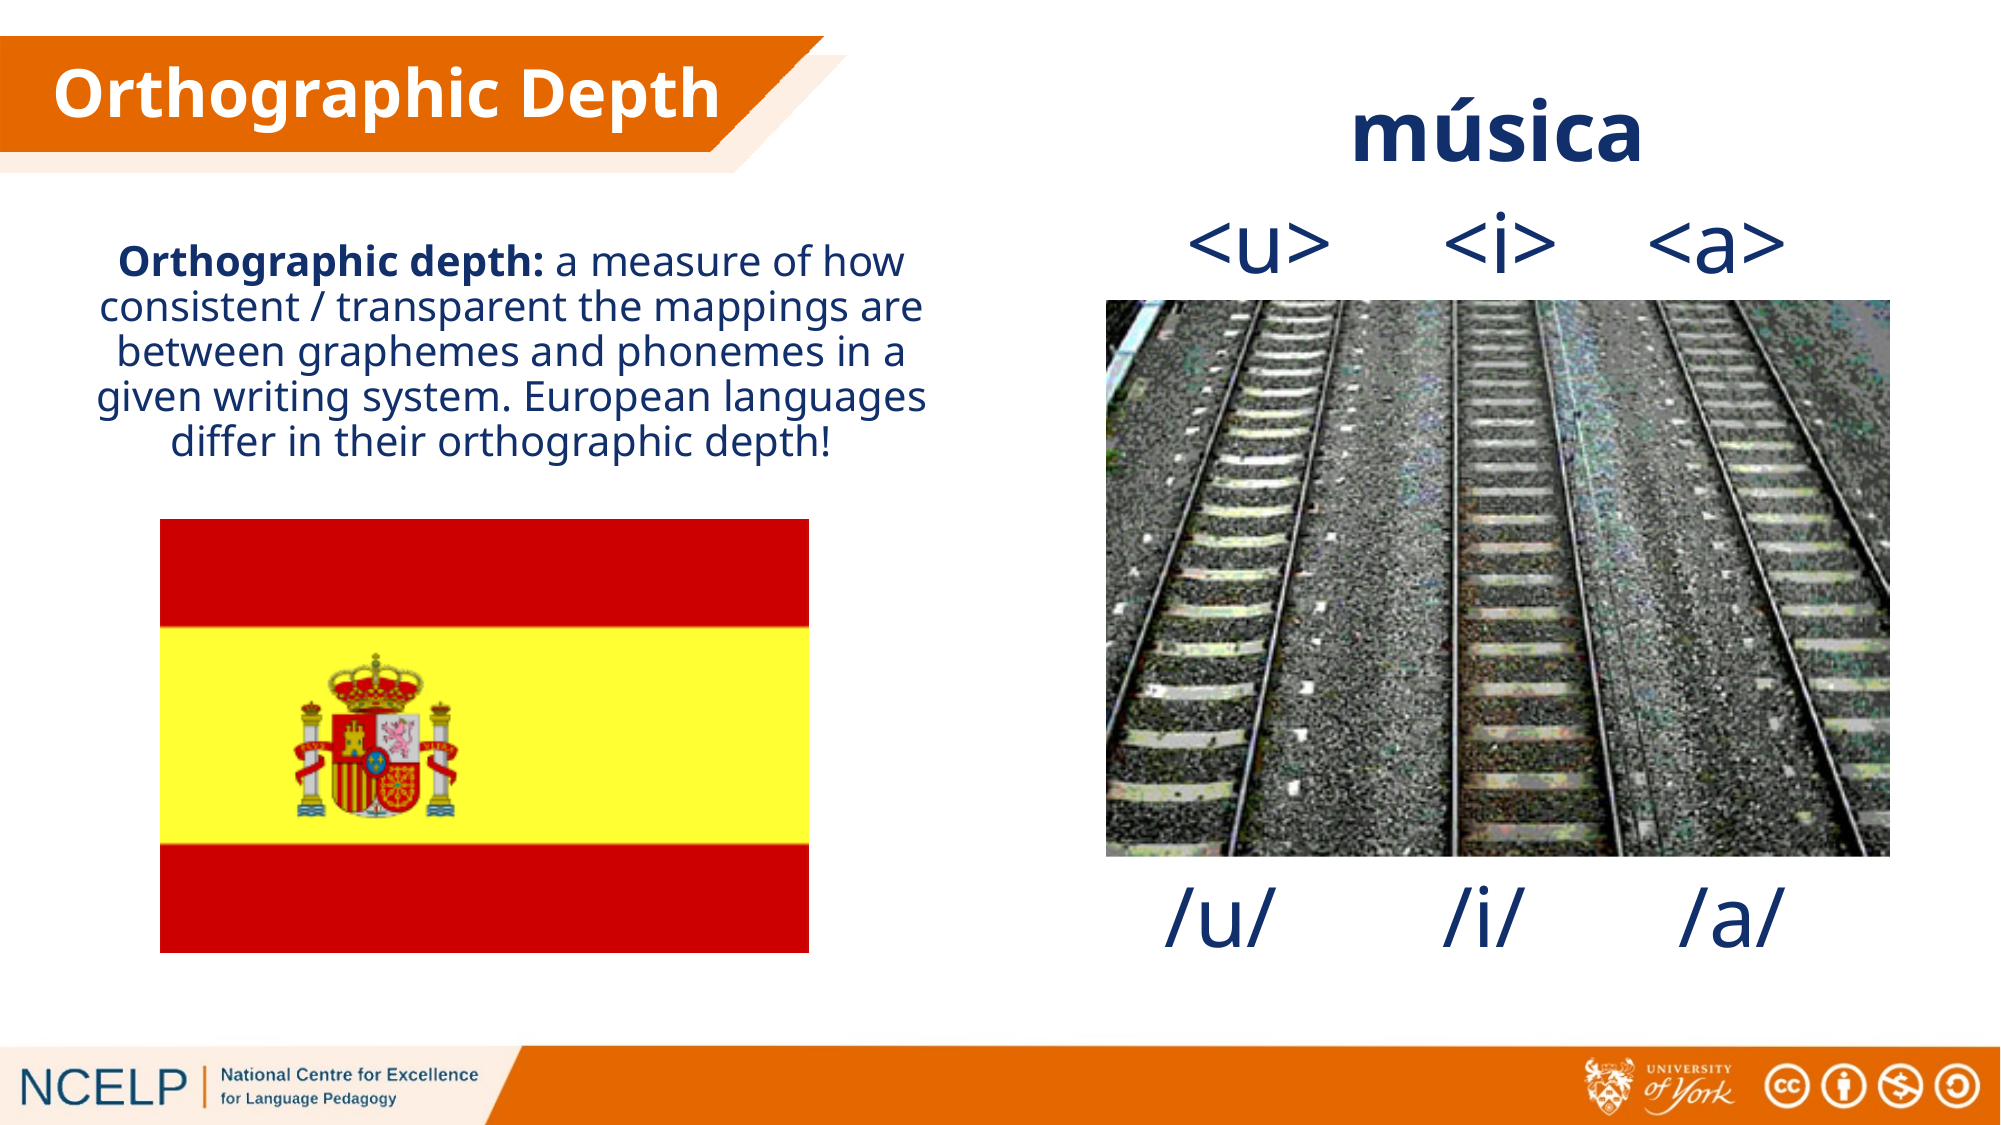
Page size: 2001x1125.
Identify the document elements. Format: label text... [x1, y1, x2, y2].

text_box Orthographic depth: a measure of how consistent / transparent the mappings are between graphemes and phonemes in a given writing system. European languages differ in their orthographic depth! [72, 233, 951, 451]
text_box música <u> <i> <a> [1106, 70, 1890, 298]
text_box Orthographic Depth [37, 0, 951, 205]
picture [0, 0, 2001, 1125]
text_box /u/ /i/ /a/ [1106, 857, 1890, 972]
